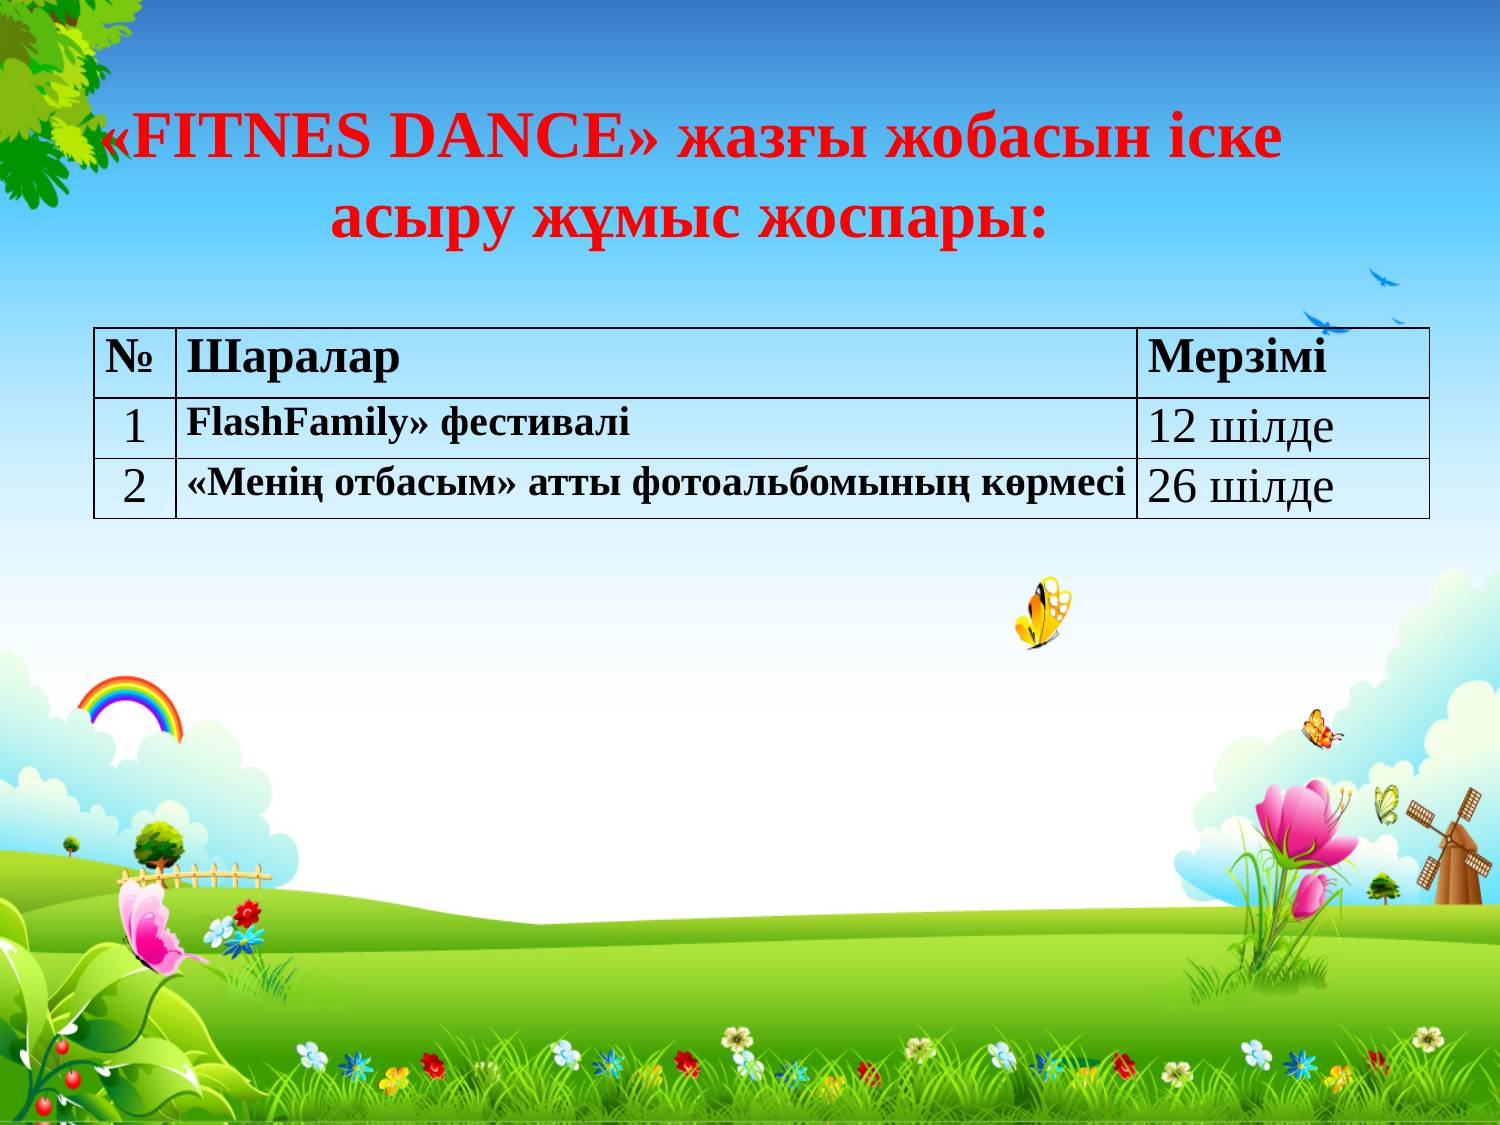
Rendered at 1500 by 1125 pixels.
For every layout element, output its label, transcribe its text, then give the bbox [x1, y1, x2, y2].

table_cell FlashFamily» фестивалі [177, 399, 1136, 458]
text_box «FITNES DANCE» жазғы жобасын іске асыру жұмыс жоспары: [35, 82, 1348, 258]
table_cell 2 [95, 459, 175, 518]
picture [0, 0, 1500, 1125]
table_header Шаралар [177, 329, 1136, 397]
table_cell 26 шілде [1138, 459, 1429, 518]
table_header № [95, 329, 175, 397]
table_cell 12 шілде [1138, 399, 1429, 458]
table_cell «Менің отбасым» атты фотоальбомының көрмесі [177, 459, 1136, 518]
table_cell 1 [95, 399, 175, 458]
table_header Мерзімі [1138, 329, 1429, 397]
